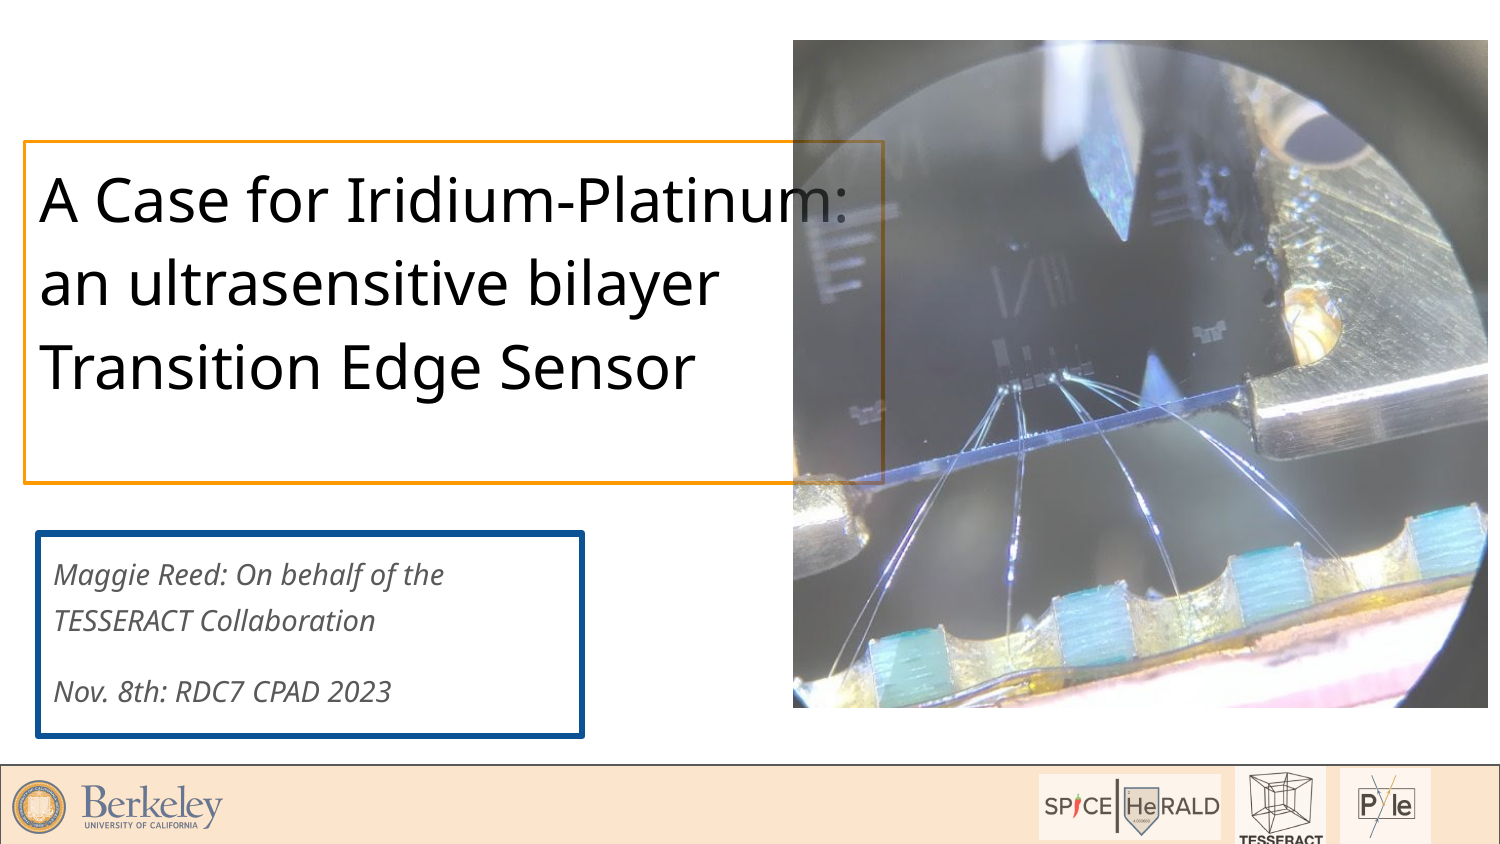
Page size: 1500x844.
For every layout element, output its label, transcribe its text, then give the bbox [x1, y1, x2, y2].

subtitle Maggie Reed: On behalf of the TESSERACT Collaboration Nov. 8th: RDC7 CPAD 2023 [35, 530, 585, 739]
title A Case for Iridium-Platinum: an ultrasensitive bilayer Transition Edge Sensor [23, 140, 787, 485]
picture [792, 39, 1488, 708]
